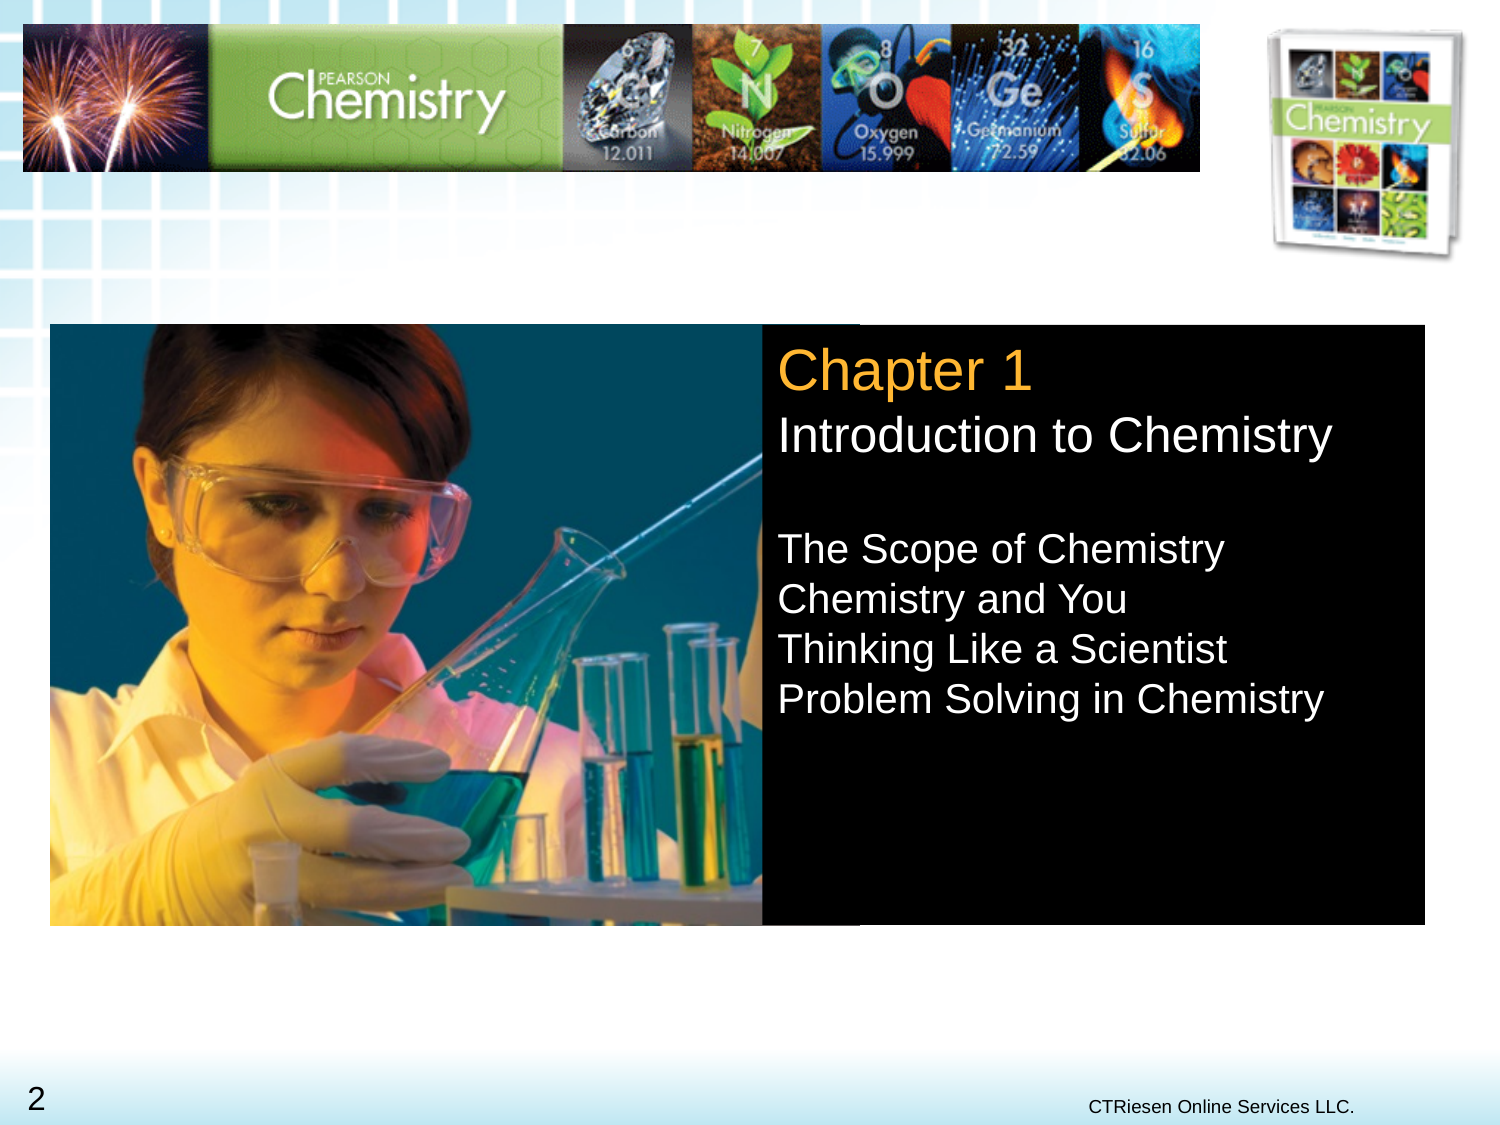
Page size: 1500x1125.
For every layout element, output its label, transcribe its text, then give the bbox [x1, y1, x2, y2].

picture [592, 550, 602, 555]
footer CTRiesen Online Services LLC. [675, 1074, 1375, 1125]
text_box Chapter 1 Introduction to Chemistry The Scope of Chemistry Chemistry and You Thinking Like a Scientist Problem Solving in Chemistry [860, 324, 1425, 925]
picture [0, 0, 1473, 926]
